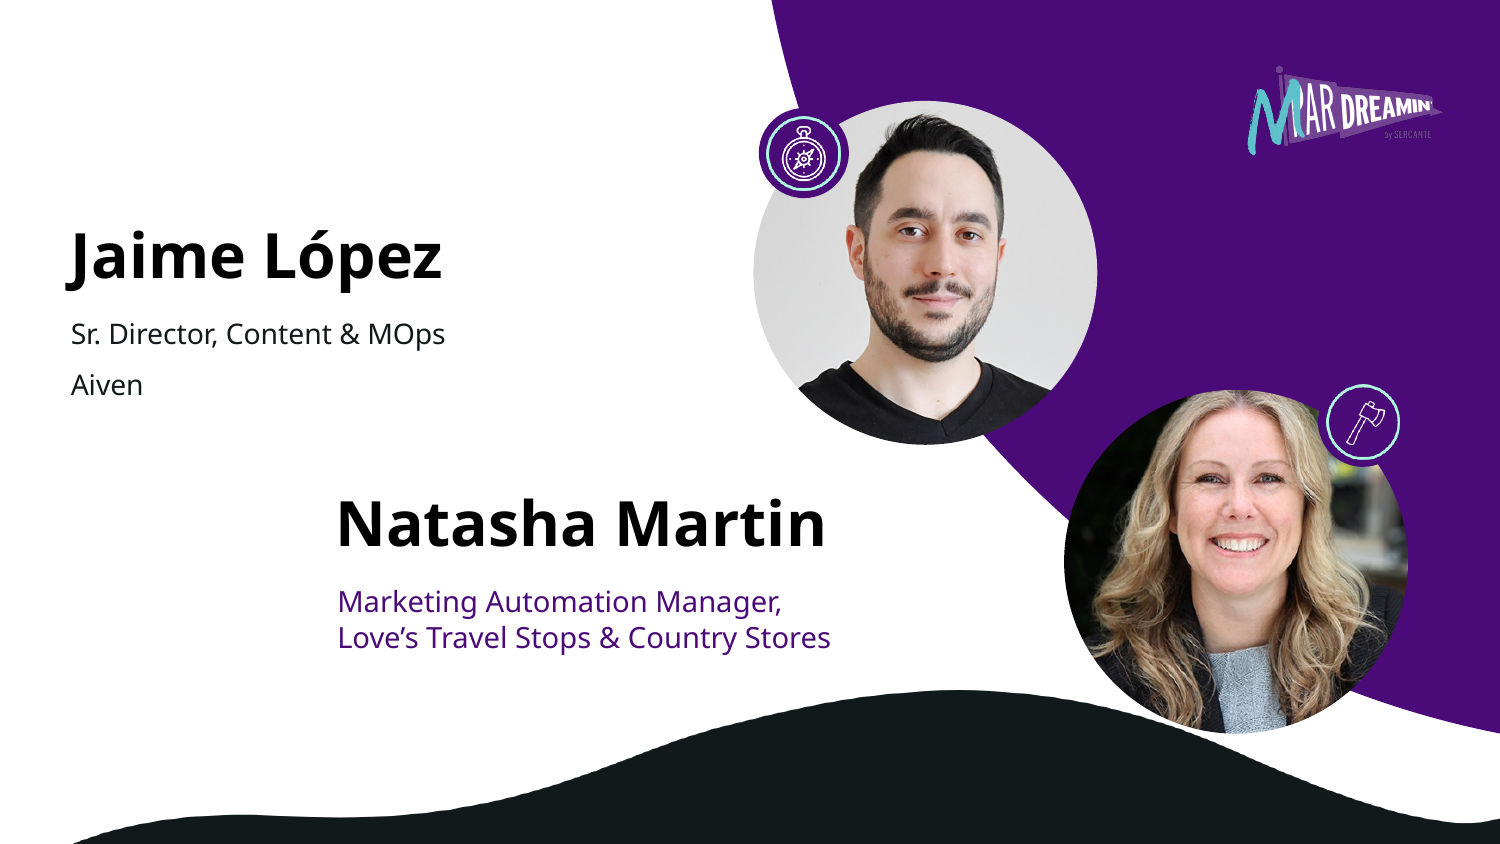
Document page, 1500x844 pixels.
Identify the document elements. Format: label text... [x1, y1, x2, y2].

title Natasha Martin [335, 357, 952, 560]
picture [0, 100, 1500, 844]
text_box [1342, 376, 1384, 382]
subtitle Marketing Automation Manager, Love’s Travel Stops & Country Stores [322, 567, 1058, 671]
picture [1213, 38, 1472, 177]
title Jaime López [70, 89, 688, 292]
subtitle Sr. Director, Content & MOps Aiven [70, 299, 748, 402]
